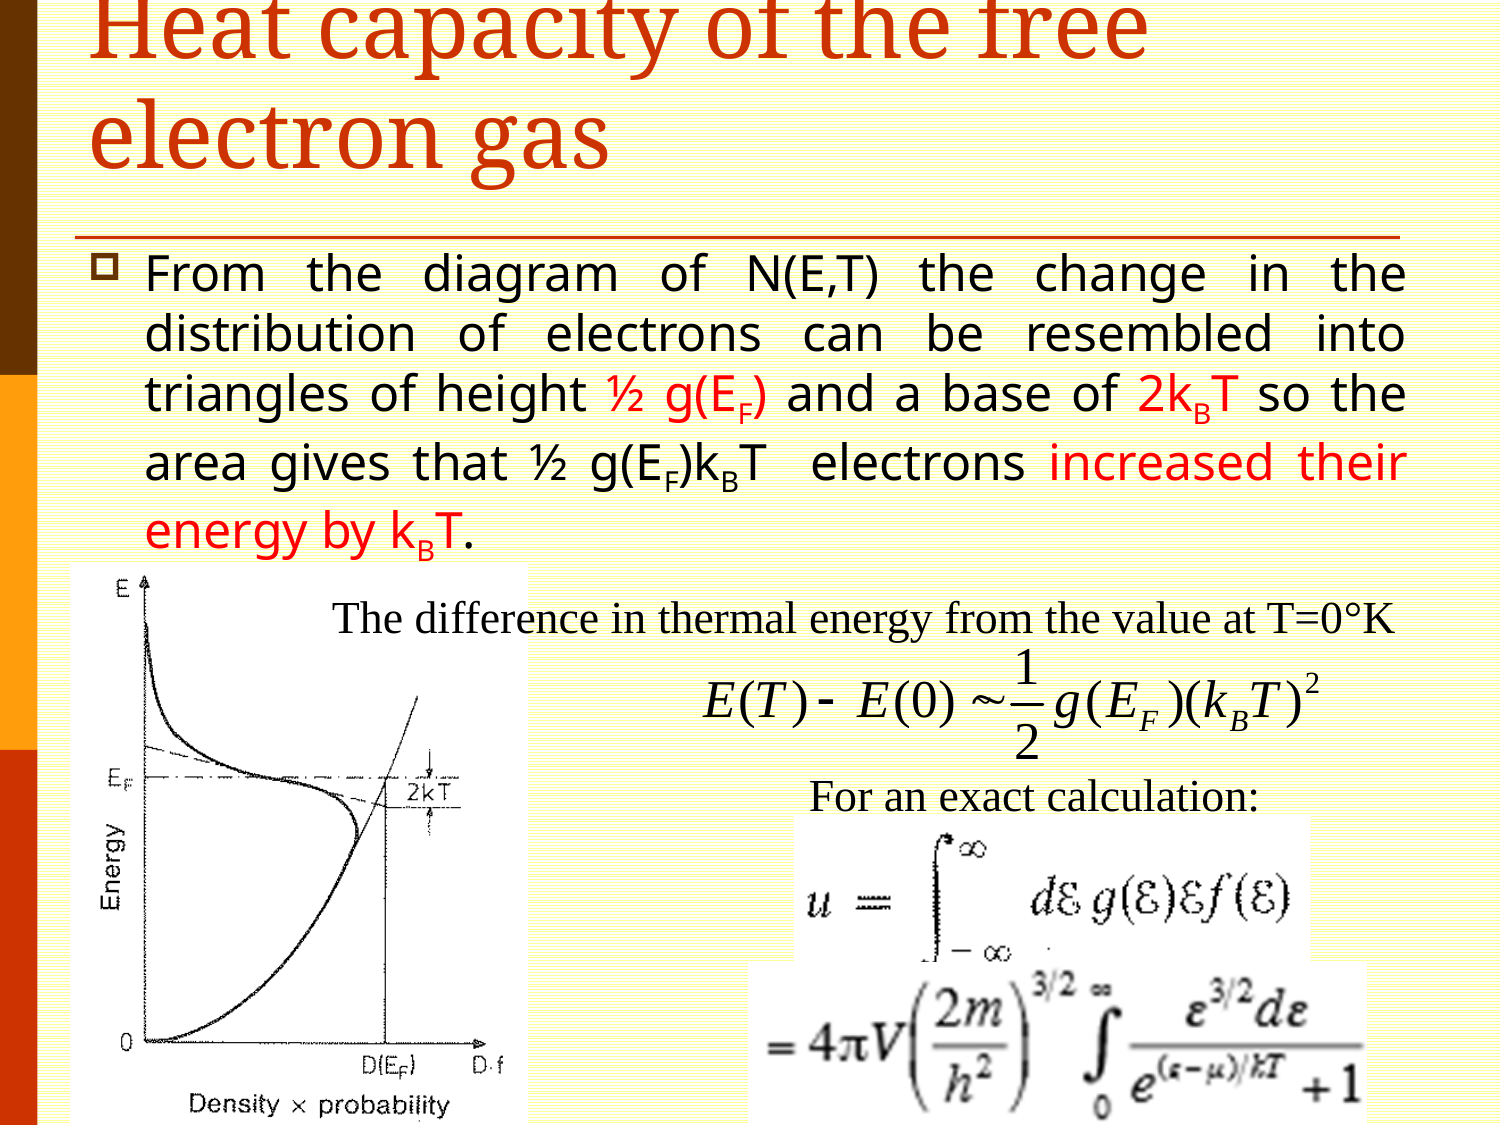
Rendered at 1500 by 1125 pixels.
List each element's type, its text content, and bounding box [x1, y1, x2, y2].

list From the diagram of N(E,T) the change in the distribution of electrons can be resembled into triangles of height ½ g(EF) and a base of 2kBT so the area gives that ½ g(EF)kBT electrons increased their energy by kBT. [73, 234, 1424, 559]
text_box The difference in thermal energy from the value at T=0°K [532, 580, 1420, 767]
picture [70, 563, 528, 1125]
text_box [693, 632, 1332, 771]
picture [747, 813, 1368, 1125]
text_box For an exact calculation: [793, 757, 1376, 944]
title Heat capacity of the free electron gas [72, 7, 1500, 195]
